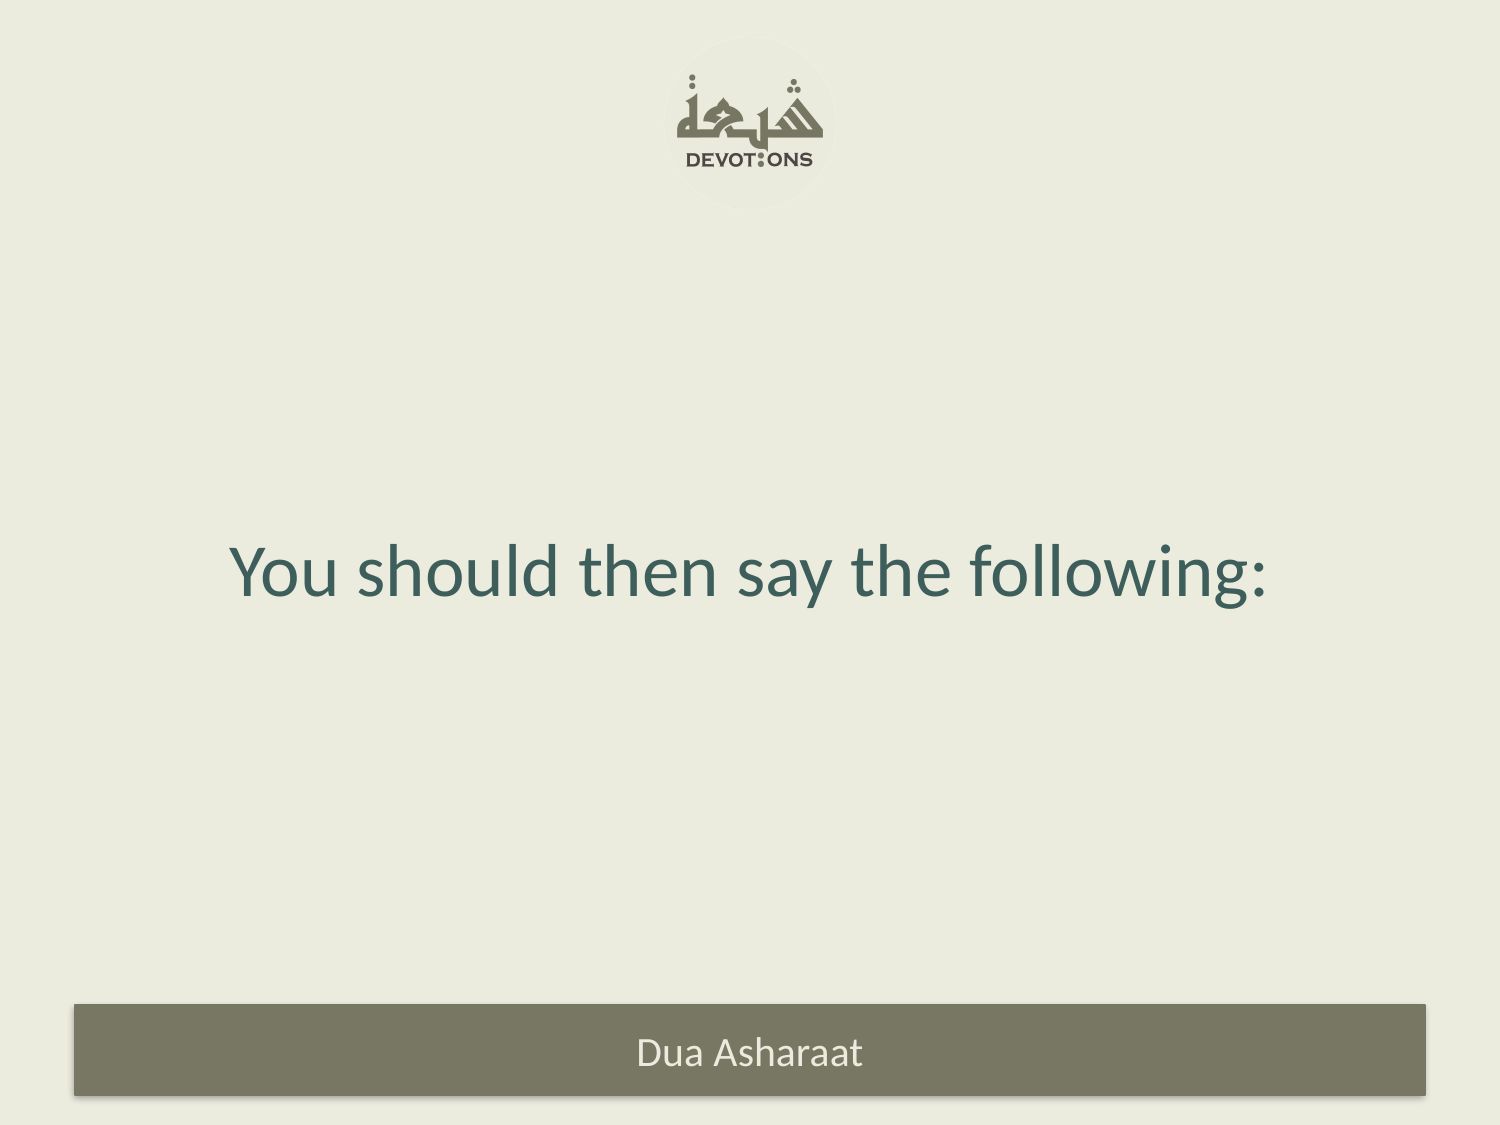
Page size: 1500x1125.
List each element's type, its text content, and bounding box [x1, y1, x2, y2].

text_box [74, 1004, 1426, 1096]
text_box You should then say the following: [74, 513, 1425, 619]
text_box Dua Asharaat [621, 1017, 879, 1083]
picture [656, 29, 844, 218]
